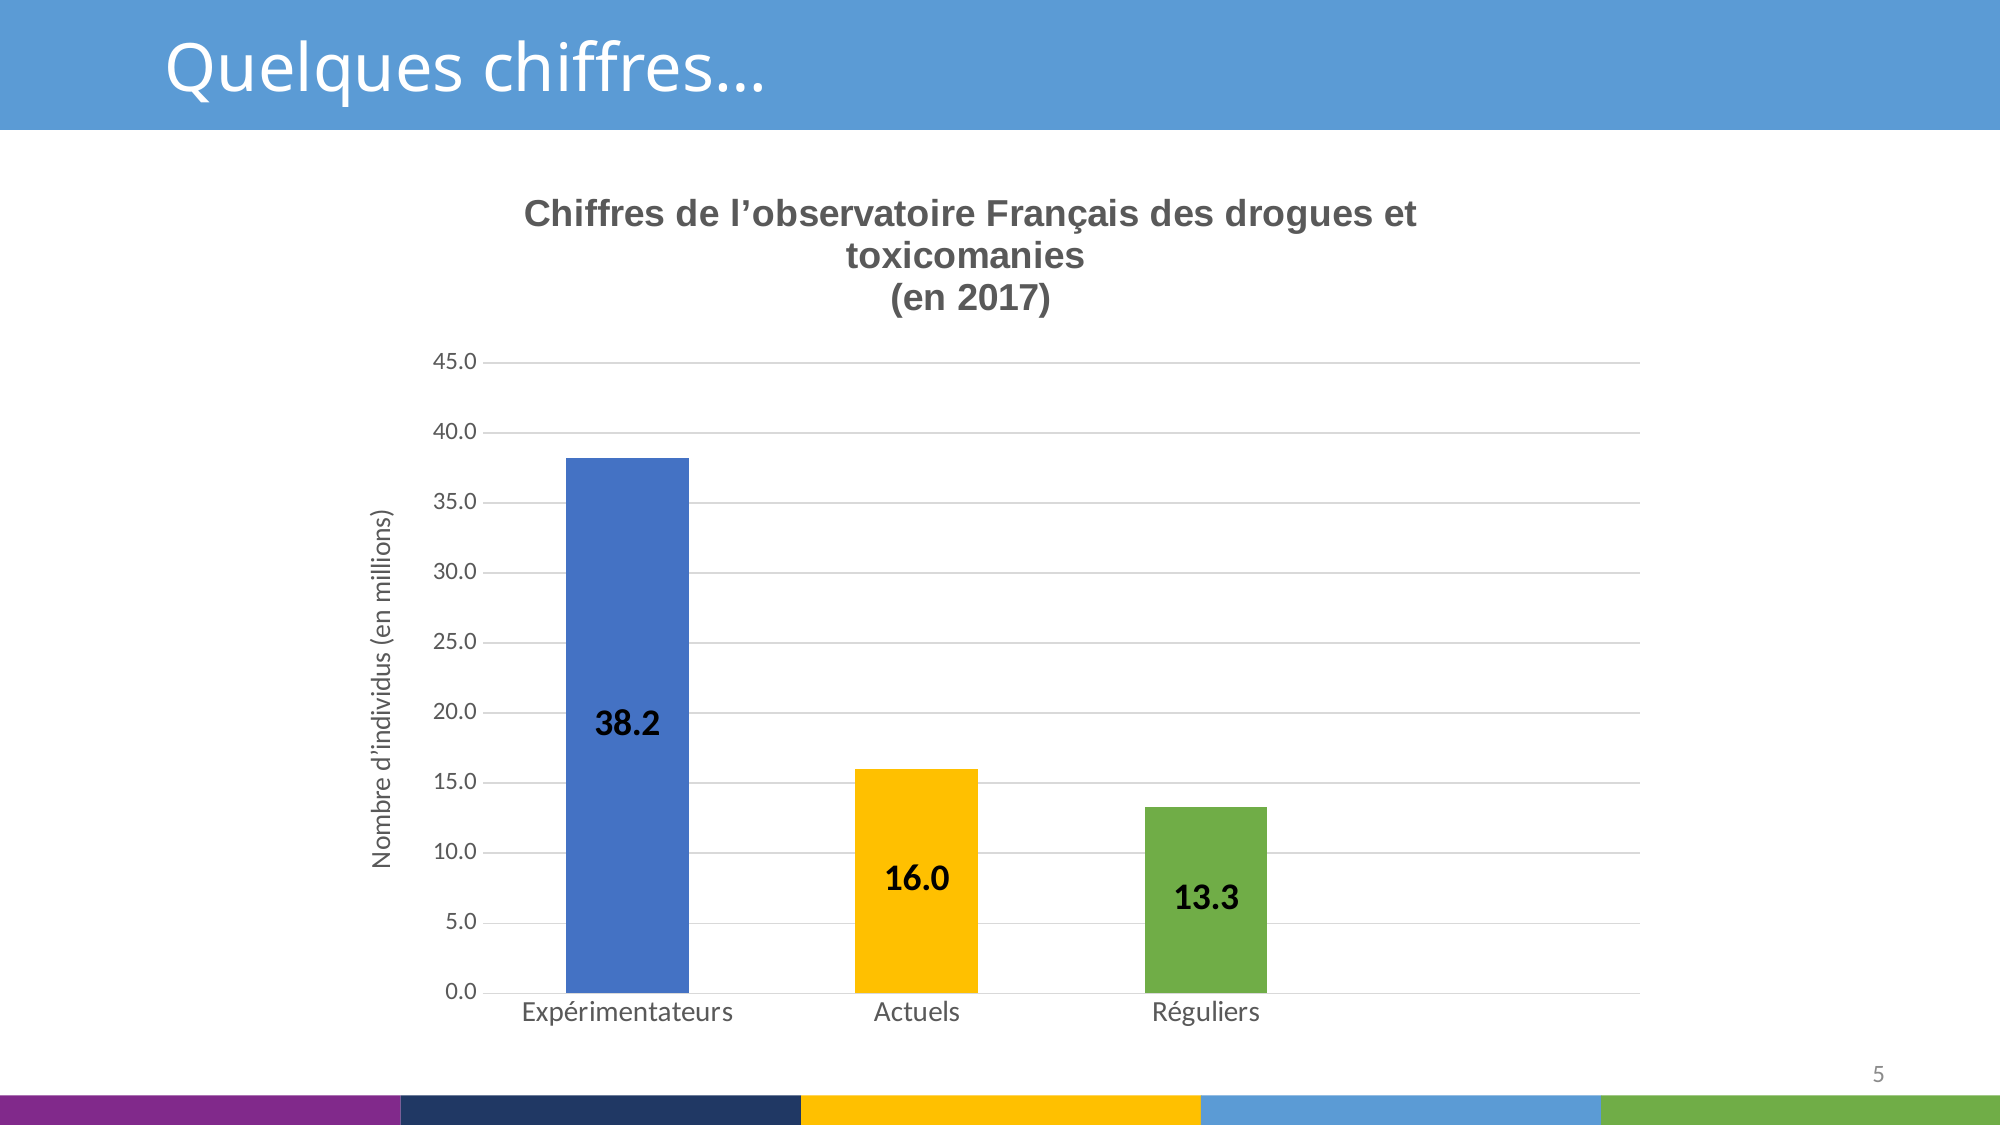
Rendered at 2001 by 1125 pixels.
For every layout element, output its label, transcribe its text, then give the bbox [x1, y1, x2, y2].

slide_number 5 [1433, 1042, 1900, 1092]
chart [332, 157, 1667, 1047]
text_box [0, 1095, 2000, 1125]
text_box Quelques chiffres… [0, 0, 2000, 132]
